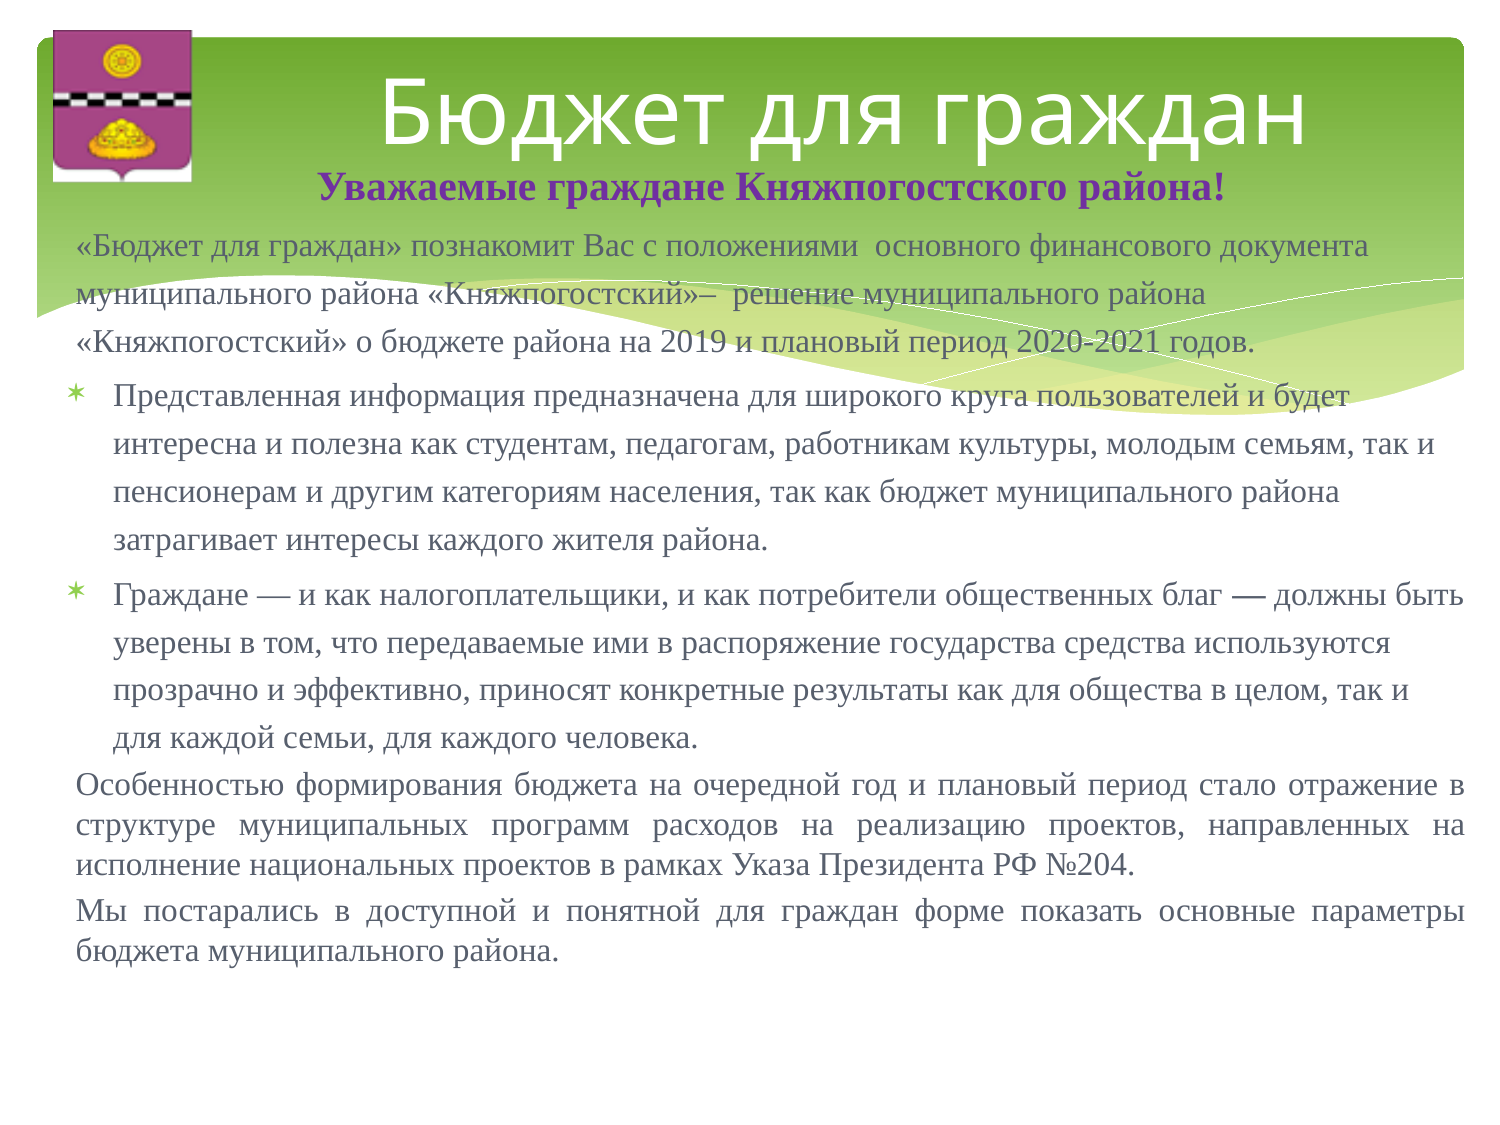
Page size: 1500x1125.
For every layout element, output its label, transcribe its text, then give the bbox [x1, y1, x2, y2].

picture [52, 30, 195, 185]
list Уважаемые граждане Княжпогостского района! «Бюджет для граждан» познакомит Вас с положениями основного финансового документа муниципального района «Княжпогостский»– решение муниципального района «Княжпогостский» о бюджете района на 2019 и плановый период 2020-2021 годов. Представленная информация предназначена для широкого круга пользователей и будет интересна и полезна как студентам, педагогам, работникам культуры, молодым семьям, так и пенсионерам и другим категориям населения, так как бюджет муниципального района затрагивает интересы каждого жителя района. Граждане — и как налогоплательщики, и как потребители общественных благ — должны быть уверены в том, что передаваемые ими в распоряжение государства средства используются прозрачно и эффективно, приносят конкретные результаты как для общества в целом, так и для каждой семьи, для каждого человека. Особенностью формирования бюджета на очередной год и плановый период стало отражение в структуре муниципальных программ расходов на реализацию проектов, направленных на исполнение национальных проектов в рамках Указа Президента РФ №204. Мы постарались в доступной и понятной для граждан форме показать основные параметры бюджета муниципального района. [53, 107, 1483, 1083]
title Бюджет для граждан [218, 30, 1471, 185]
